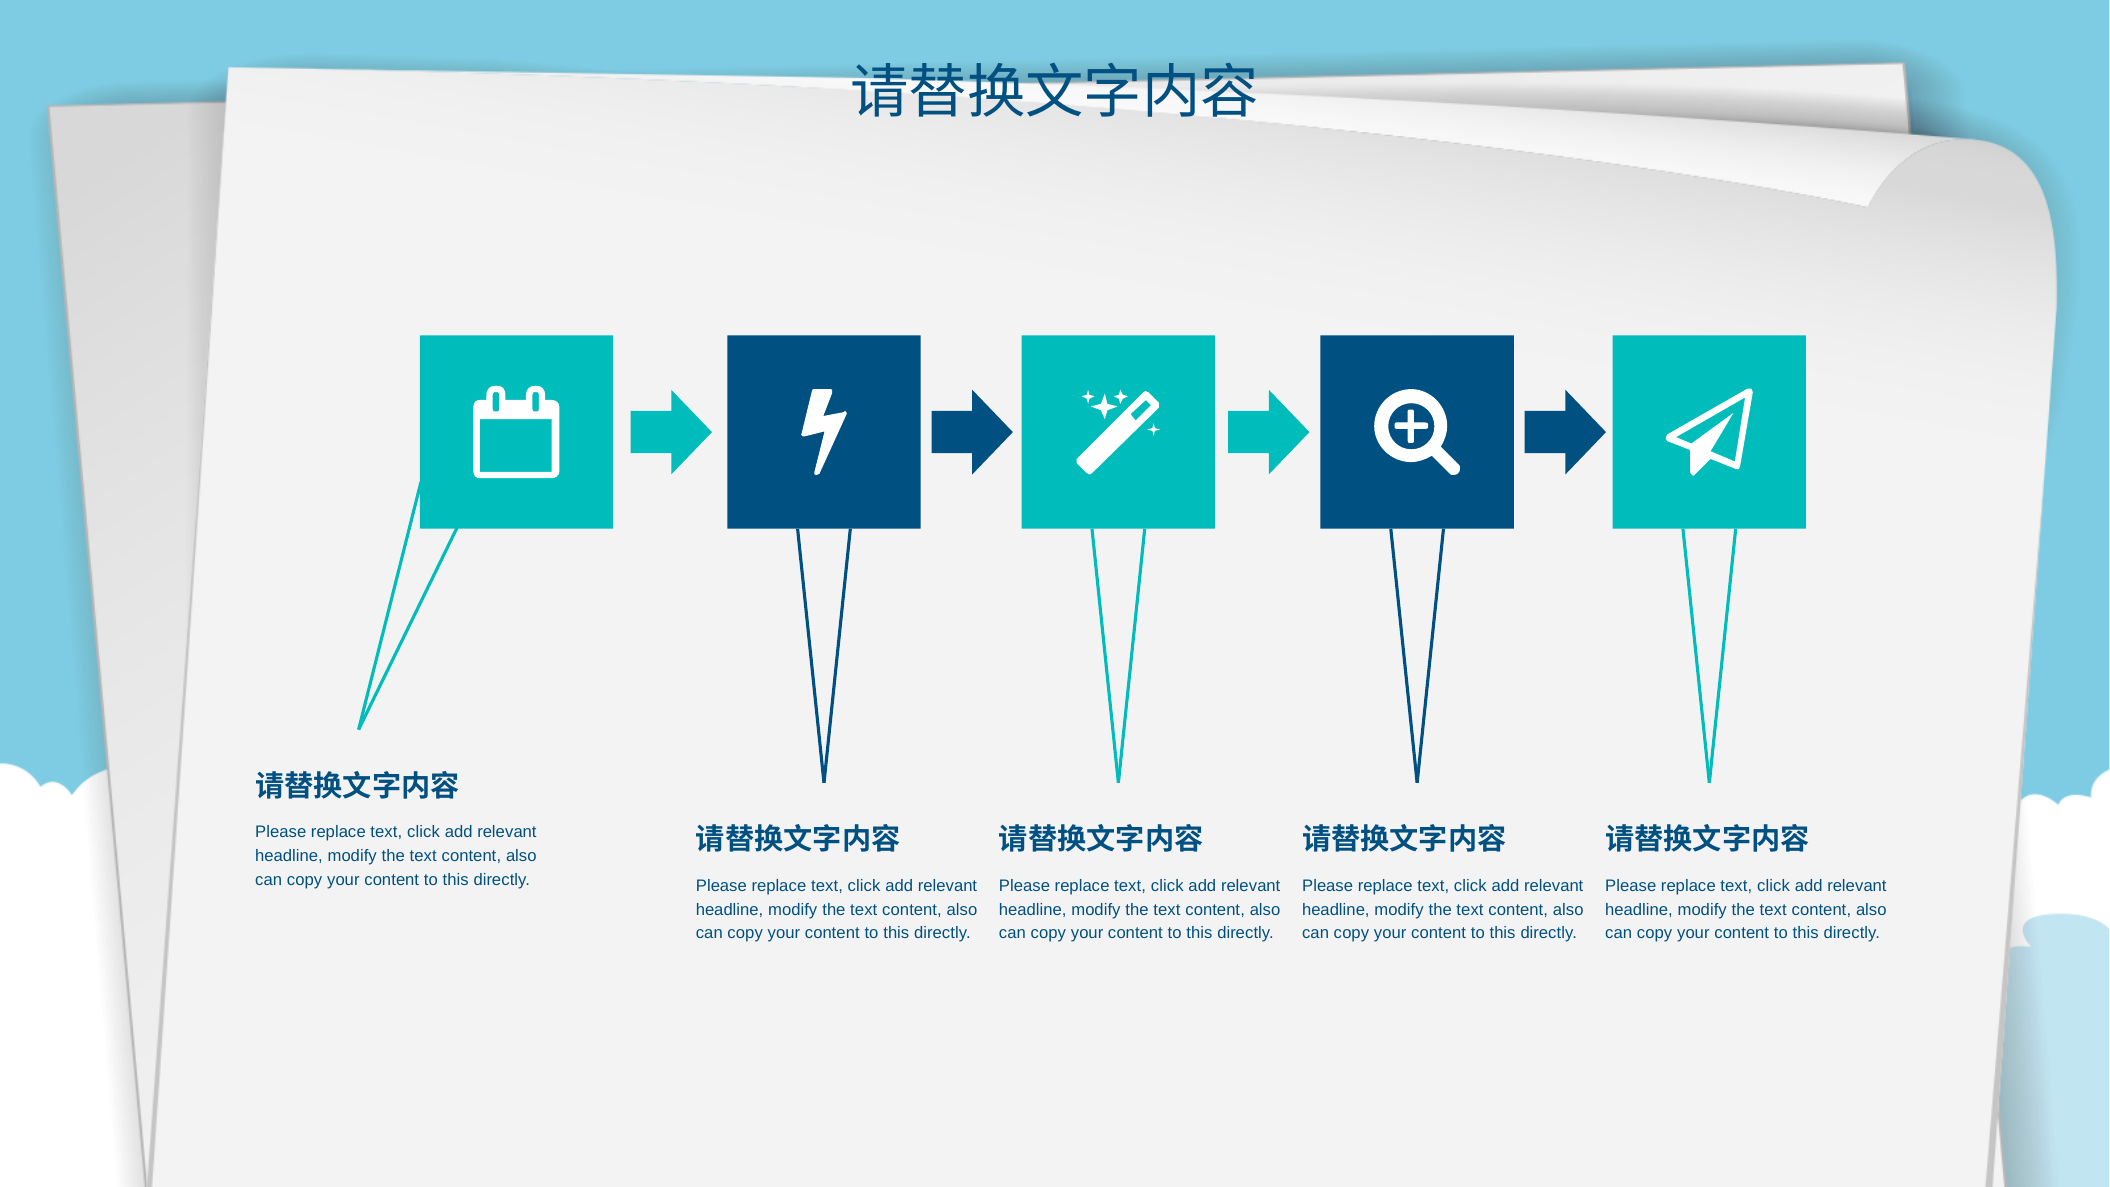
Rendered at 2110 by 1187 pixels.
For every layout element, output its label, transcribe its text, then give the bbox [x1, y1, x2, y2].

text_box Please replace text, click add relevant headline, modify the text content, also can copy your content to this directly. [998, 870, 1287, 943]
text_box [1682, 529, 1736, 783]
text_box [930, 387, 1015, 478]
text_box 请替换文字内容 [695, 806, 915, 862]
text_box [1390, 529, 1444, 783]
text_box Please replace text, click add relevant headline, modify the text content, also can copy your content to this directly. [695, 870, 984, 943]
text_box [419, 335, 614, 529]
text_box Please replace text, click add relevant headline, modify the text content, also can copy your content to this directly. [255, 817, 544, 890]
text_box 请替换文字内容 [998, 806, 1218, 862]
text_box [727, 335, 921, 529]
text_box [1612, 335, 1806, 529]
text_box 请替换文字内容 [1302, 806, 1521, 862]
text_box 请替换文字内容 [820, 32, 1289, 124]
text_box Please replace text, click add relevant headline, modify the text content, also can copy your content to this directly. [1605, 870, 1894, 943]
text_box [1021, 335, 1215, 529]
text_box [1320, 335, 1514, 529]
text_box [1092, 529, 1145, 783]
picture [0, 0, 2110, 1187]
text_box [1523, 387, 1608, 478]
text_box 请替换文字内容 [1605, 806, 1824, 862]
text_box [375, 483, 429, 738]
text_box 请替换文字内容 [255, 753, 474, 809]
text_box Please replace text, click add relevant headline, modify the text content, also can copy your content to this directly. [1302, 870, 1590, 943]
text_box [797, 529, 851, 783]
text_box [1227, 387, 1311, 478]
text_box [629, 387, 714, 478]
